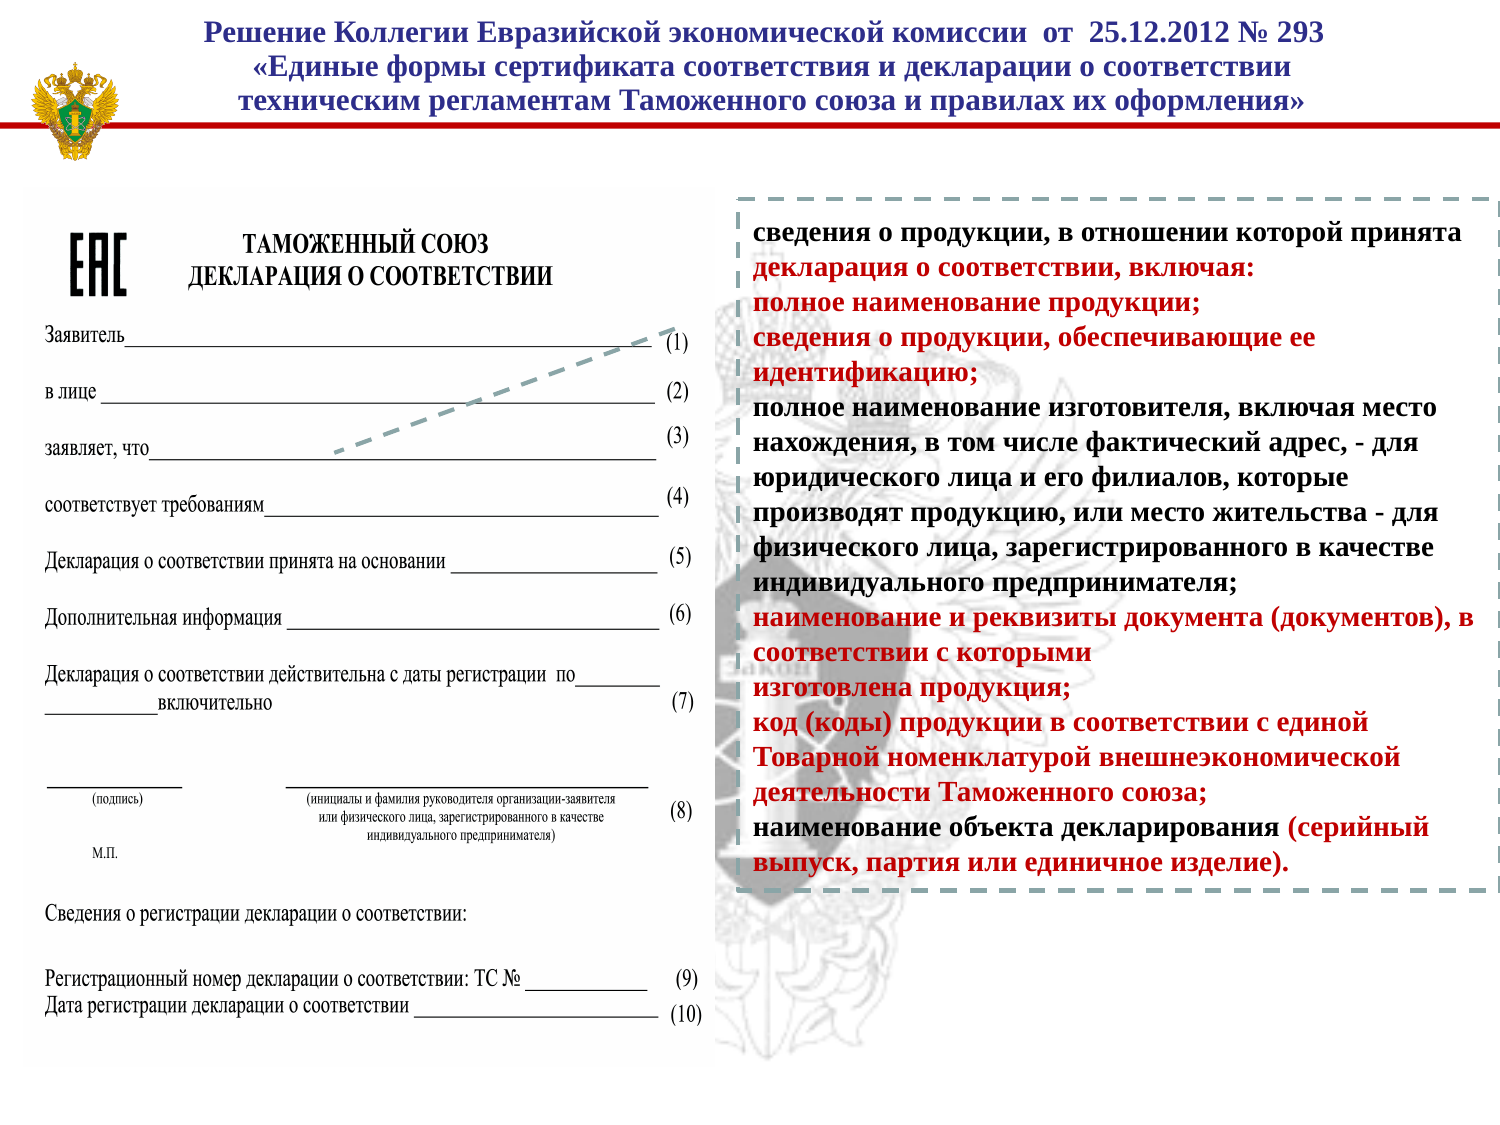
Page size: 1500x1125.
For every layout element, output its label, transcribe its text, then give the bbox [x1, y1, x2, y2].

picture [23, 187, 1401, 1067]
picture [31, 62, 120, 162]
title Решение Коллегии Евразийской экономической комиссии от 25.12.2012 № 293 «Единые формы сертификата соответствия и декларации о соответствии техническим регламентам Таможенного союза и правилах их оформления» [152, 7, 1393, 125]
text_box сведения о продукции, в отношении которой принята декларация о соответствии, включая: полное наименование продукции; сведения о продукции, обеспечивающие ее идентификацию; полное наименование изготовителя, включая место нахождения, в том числе фактический адрес, - для юридического лица и его филиалов, которые производят продукцию, или место жительства - для физического лица, зарегистрированного в качестве индивидуального предпринимателя; наименование и реквизиты документа (документов), в соответствии с которыми изготовлена продукция; код (коды) продукции в соответствии с единой Товарной номенклатурой внешнеэкономической деятельности Таможенного союза; наименование объекта декларирования (серийный выпуск, партия или единичное изделие). [736, 197, 1500, 893]
